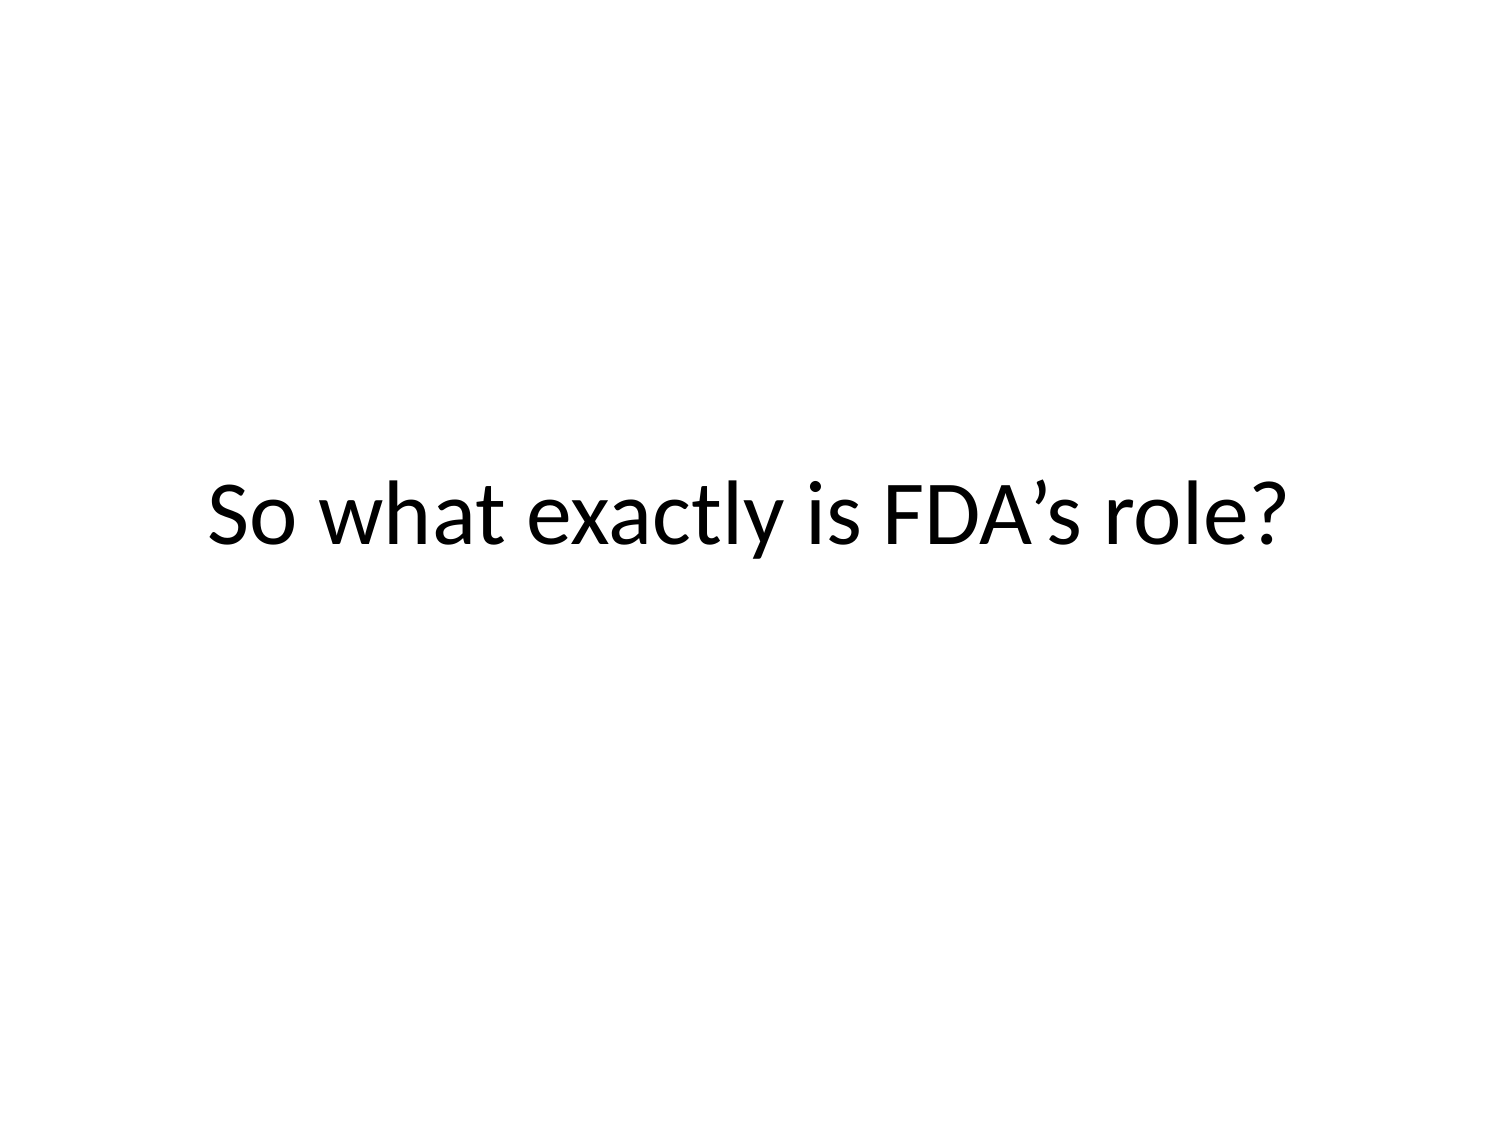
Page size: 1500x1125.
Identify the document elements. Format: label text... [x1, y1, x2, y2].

title So what exactly is FDA’s role? [112, 387, 1388, 629]
